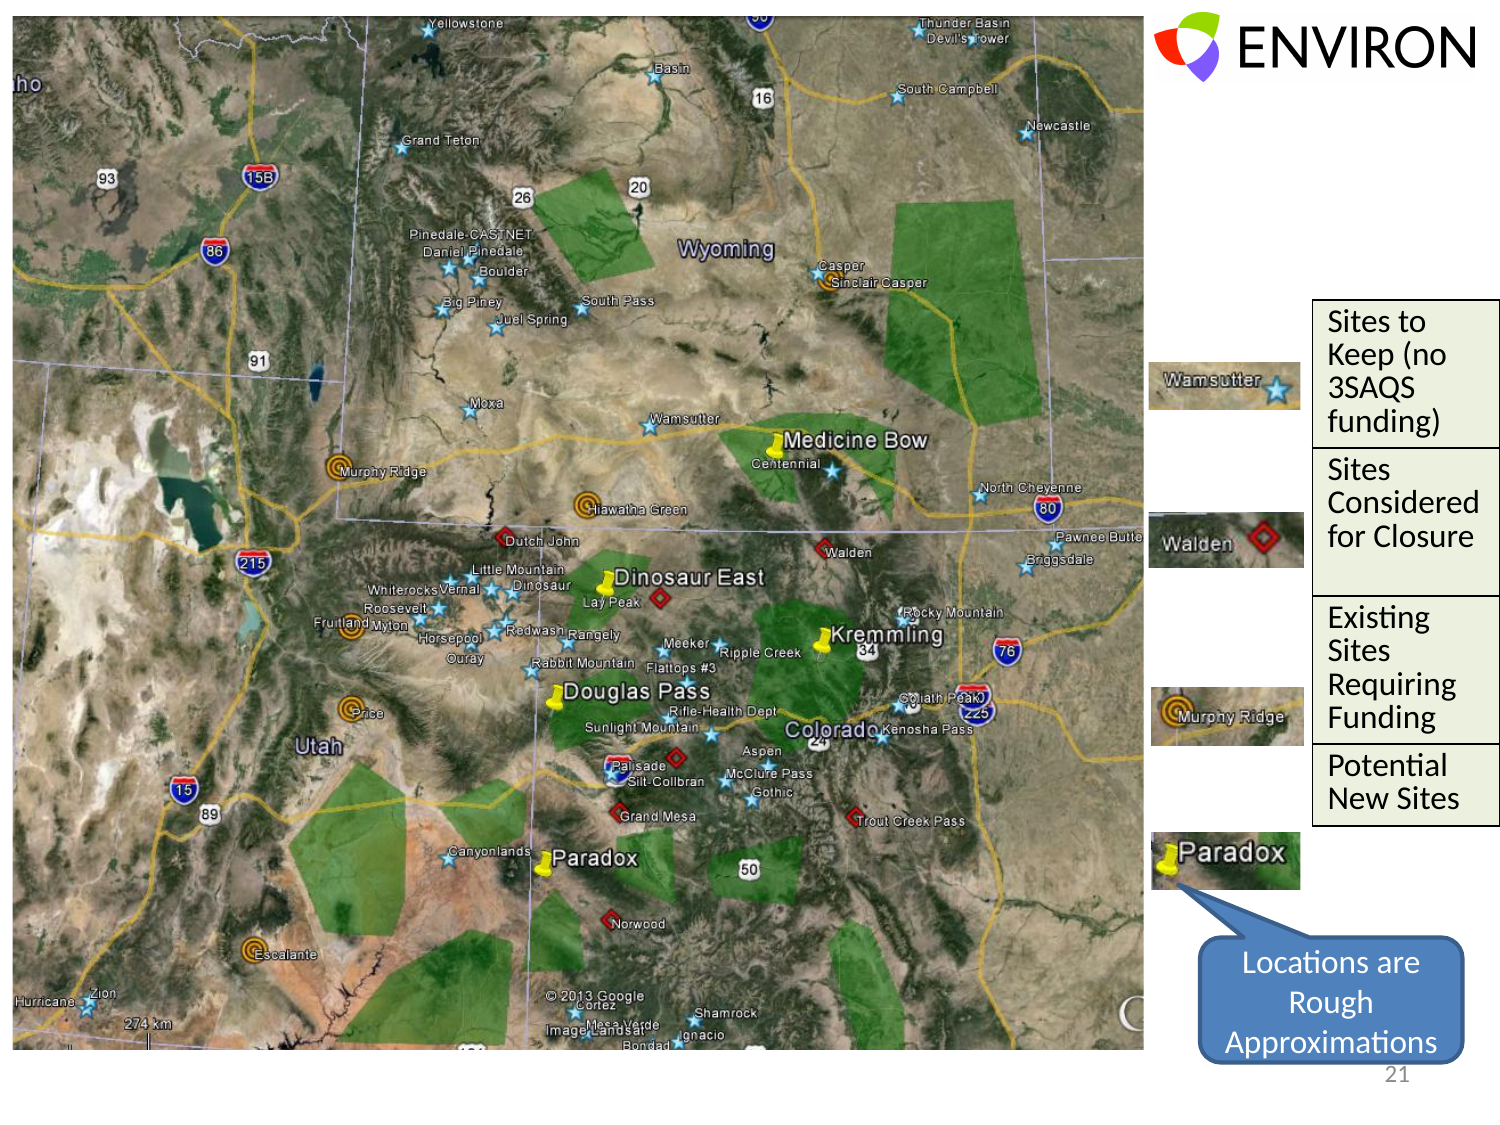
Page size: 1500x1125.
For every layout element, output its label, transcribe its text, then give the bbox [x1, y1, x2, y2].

picture [12, 15, 1144, 1051]
picture [1150, 687, 1305, 747]
table_cell Sites Considered for Closure [1313, 449, 1499, 595]
picture [1150, 831, 1301, 890]
table_cell Potential New Sites [1313, 745, 1499, 825]
text_box Locations are Rough Approximations [1191, 898, 1465, 1065]
picture [1148, 512, 1305, 568]
picture [1148, 362, 1301, 410]
table_header Sites to Keep (no 3SAQS funding) [1313, 301, 1499, 447]
slide_number 21 [1074, 1042, 1425, 1103]
picture [1154, 12, 1475, 82]
table_cell Existing Sites Requiring Funding [1313, 597, 1499, 743]
